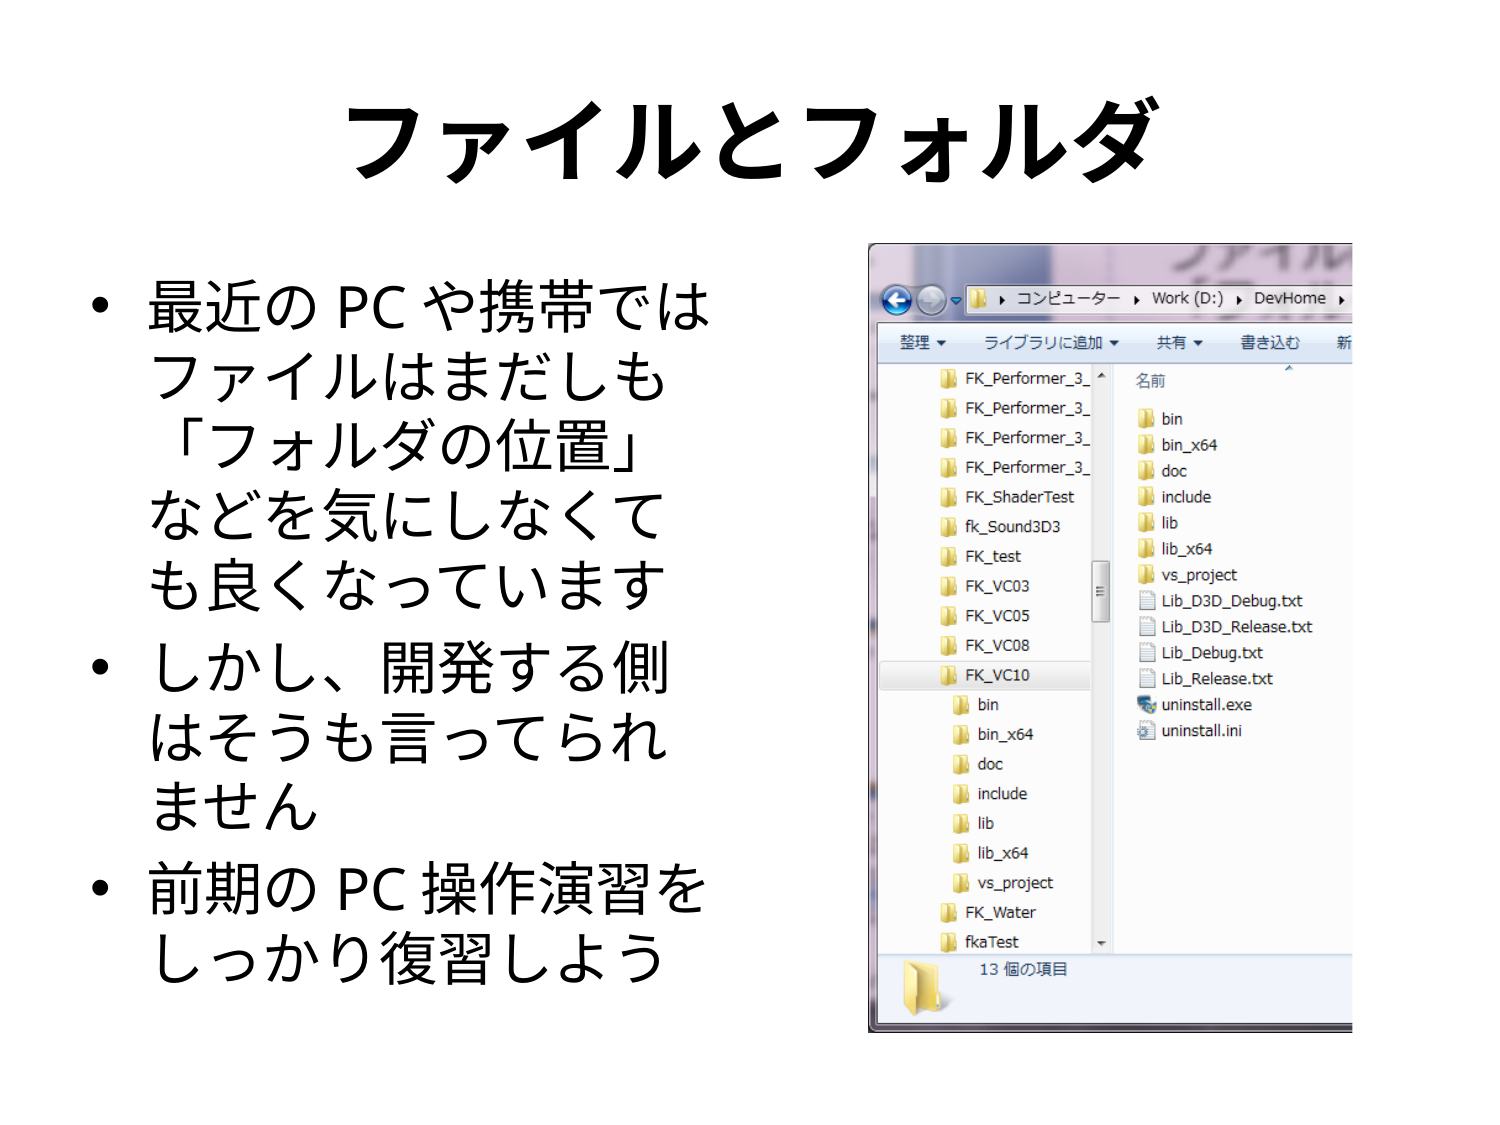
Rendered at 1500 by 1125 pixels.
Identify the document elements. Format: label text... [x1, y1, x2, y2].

title ファイルとフォルダ [75, 45, 1425, 233]
list 最近のPCや携帯ではファイルはまだしも「フォルダの位置」などを気にしなくても良くなっています しかし、開発する側はそうも言ってられません 前期のPC操作演習をしっかり復習しよう [75, 262, 738, 1005]
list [867, 243, 1353, 1039]
